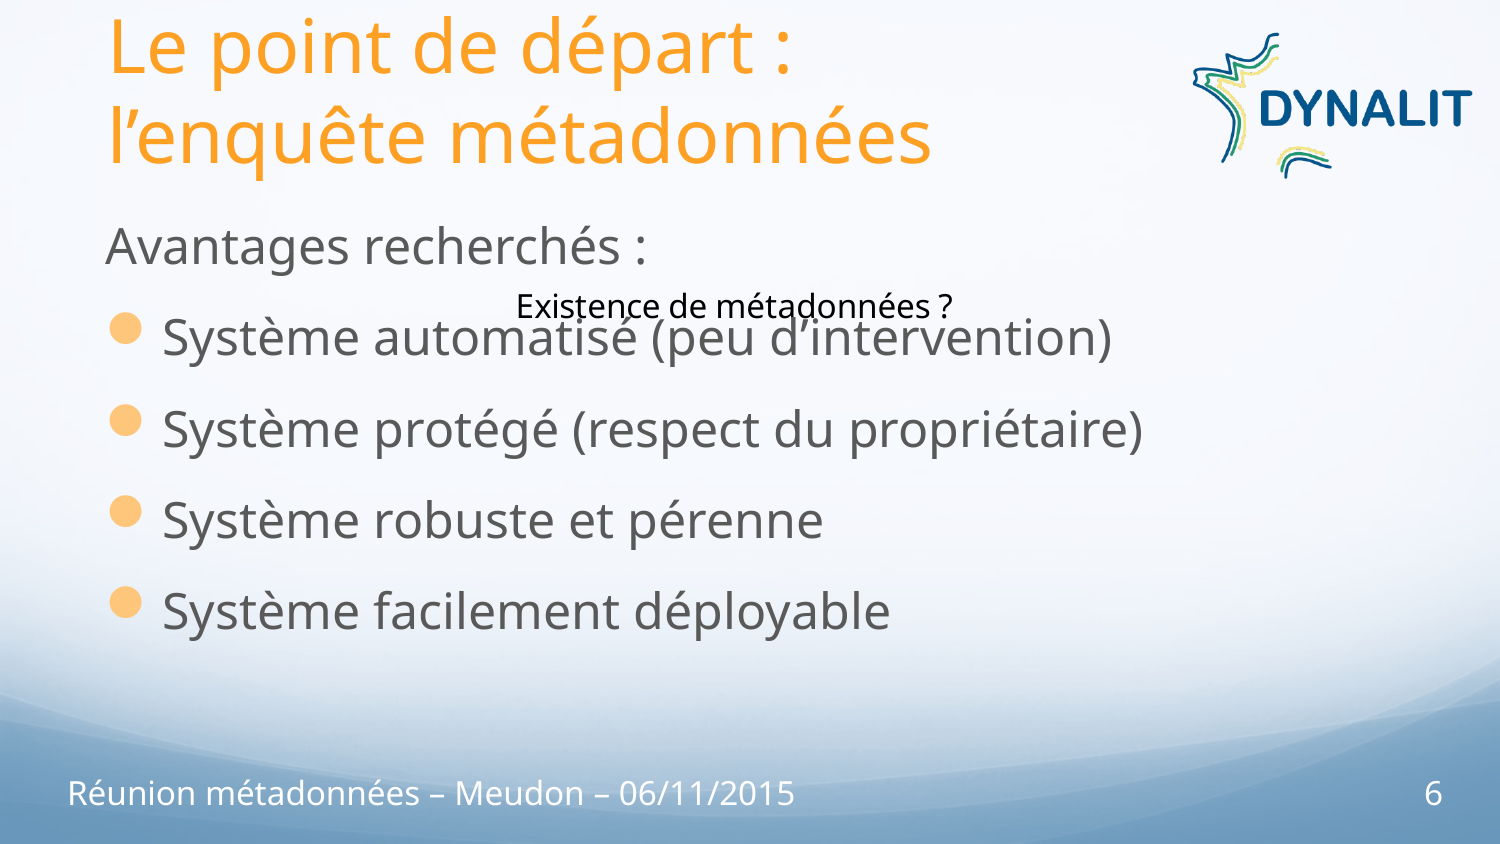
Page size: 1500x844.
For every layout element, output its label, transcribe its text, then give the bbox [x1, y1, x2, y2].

slide_number 6 [1295, 772, 1459, 817]
chart [434, 273, 1271, 759]
picture [1187, 32, 1477, 179]
footer Réunion métadonnées – Meudon – 06/11/2015 [52, 772, 1196, 817]
list Avantages recherchés : Système automatisé (peu d’intervention) Système protégé (respect du propriétaire) Système robuste et pérenne Système facilement déployable [90, 207, 1410, 742]
text_box Le point de départ : l’enquête métadonnées [92, 21, 1140, 186]
